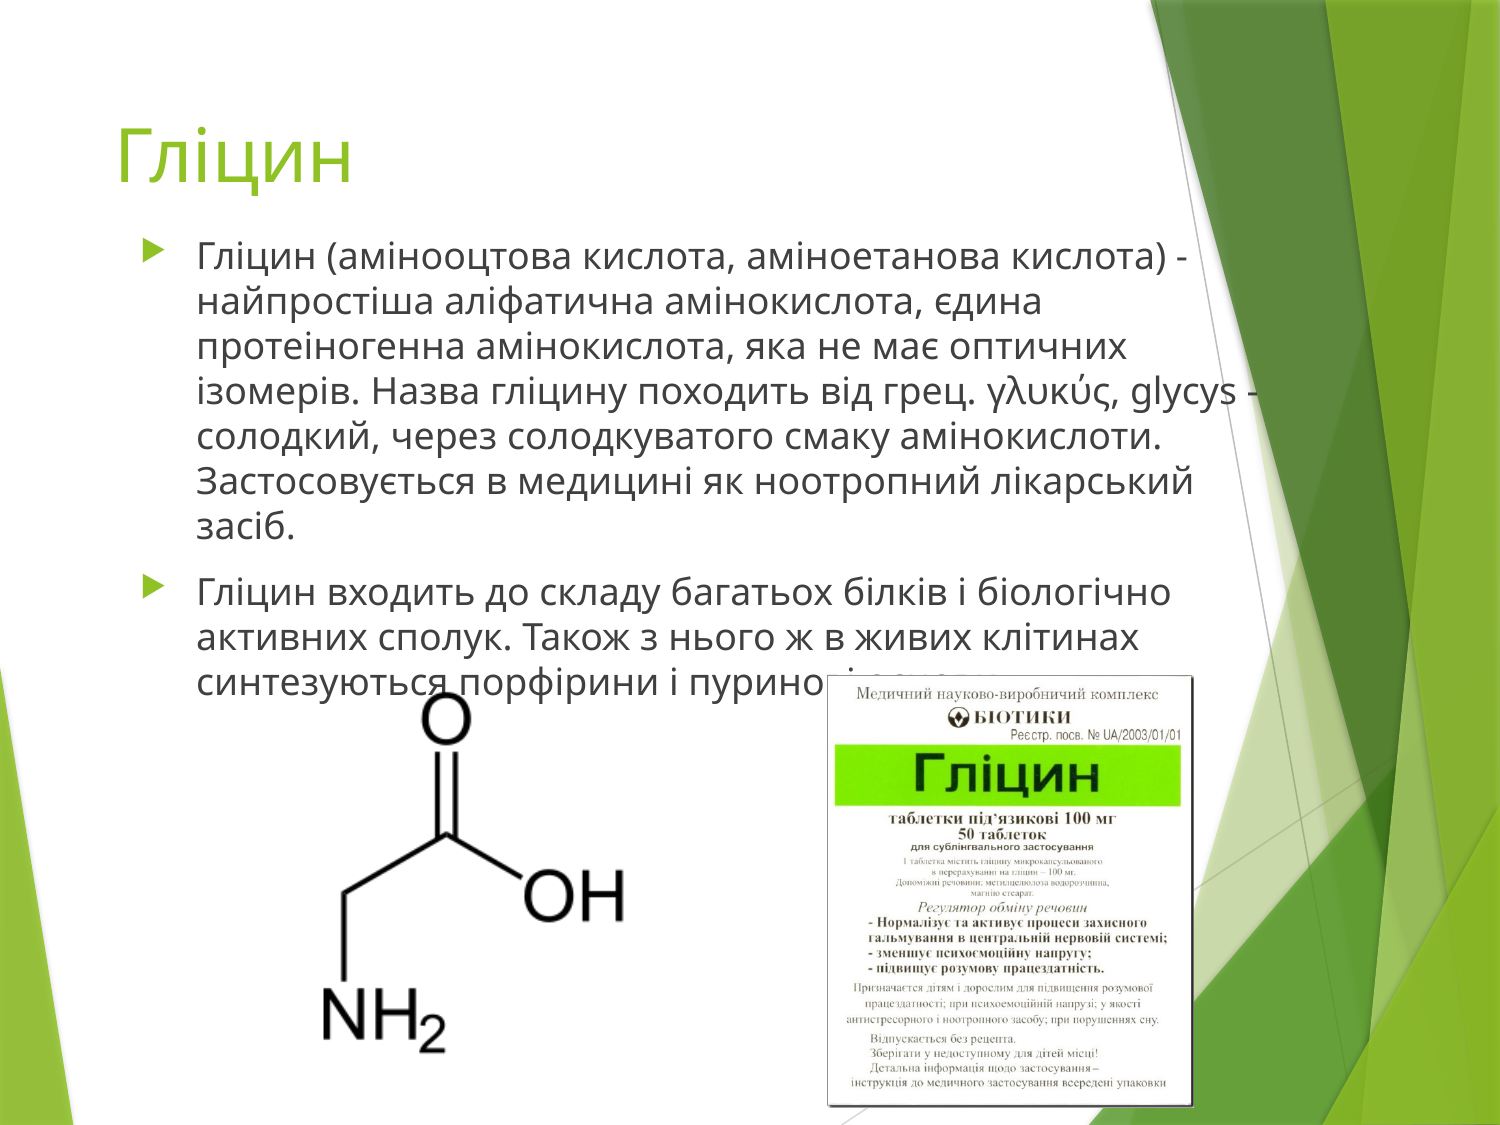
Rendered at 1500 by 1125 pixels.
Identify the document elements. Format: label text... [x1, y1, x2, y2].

picture [827, 674, 1195, 1109]
list Гліцин (амінооцтова кислота, аміноетанова кислота) - найпростіша аліфатична амінокислота, єдина протеіногенна амінокислота, яка не має оптичних ізомерів. Назва гліцину походить від грец. γλυκύς, glycys - солодкий, через солодкуватого смаку амінокислоти. Застосовується в медицині як ноотропний лікарський засіб. Гліцин входить до складу багатьох білків і біологічно активних сполук. Також з нього ж в живих клітинах синтезуються порфірини і пуринові основи. [125, 224, 1289, 861]
picture [316, 683, 630, 1063]
title Гліцин [99, 99, 1142, 317]
